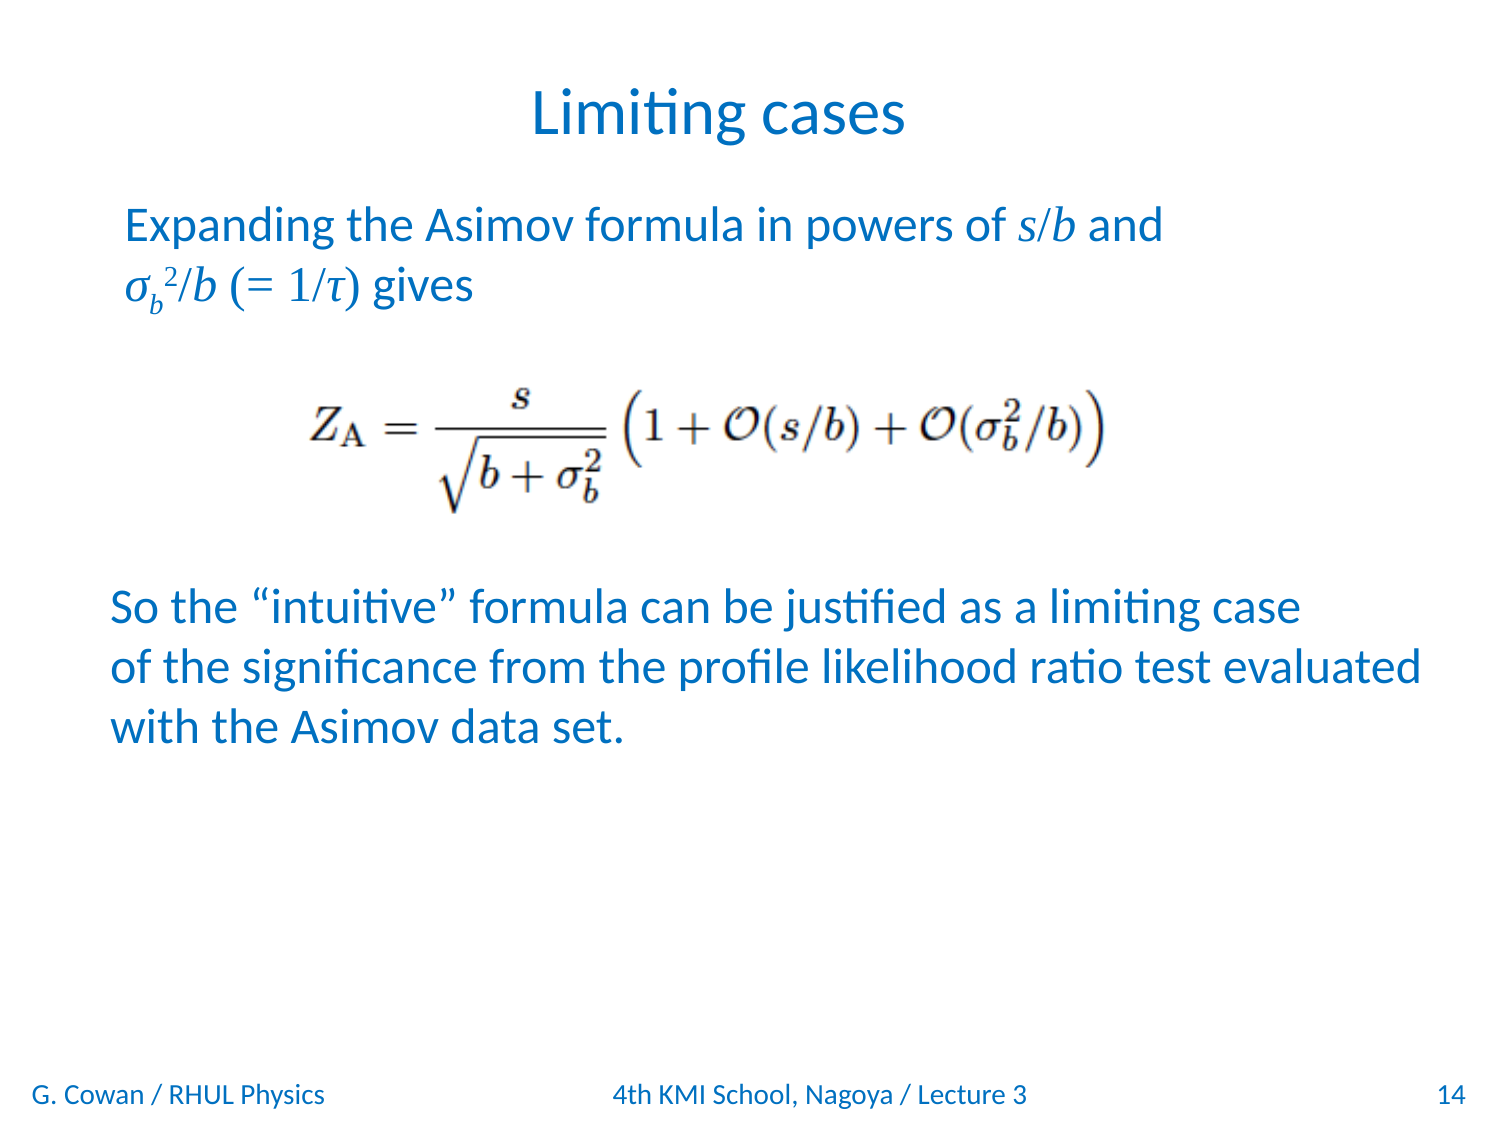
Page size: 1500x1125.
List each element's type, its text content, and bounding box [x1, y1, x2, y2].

text_box Expanding the Asimov formula in powers of s/b and σb2/b (= 1/τ) gives [109, 184, 1180, 328]
picture [275, 353, 1120, 539]
text_box So the “intuitive” formula can be justified as a limiting case of the significance from the profile likelihood ratio test evaluated with the Asimov data set. [95, 566, 1449, 762]
footer 4th KMI School, Nagoya / Lecture 3 [311, 1062, 1130, 1123]
slide_number G. Cowan / RHUL Physics [16, 1062, 311, 1123]
slide_number 14 [1130, 1062, 1481, 1123]
text_box Limiting cases [175, 66, 1263, 149]
